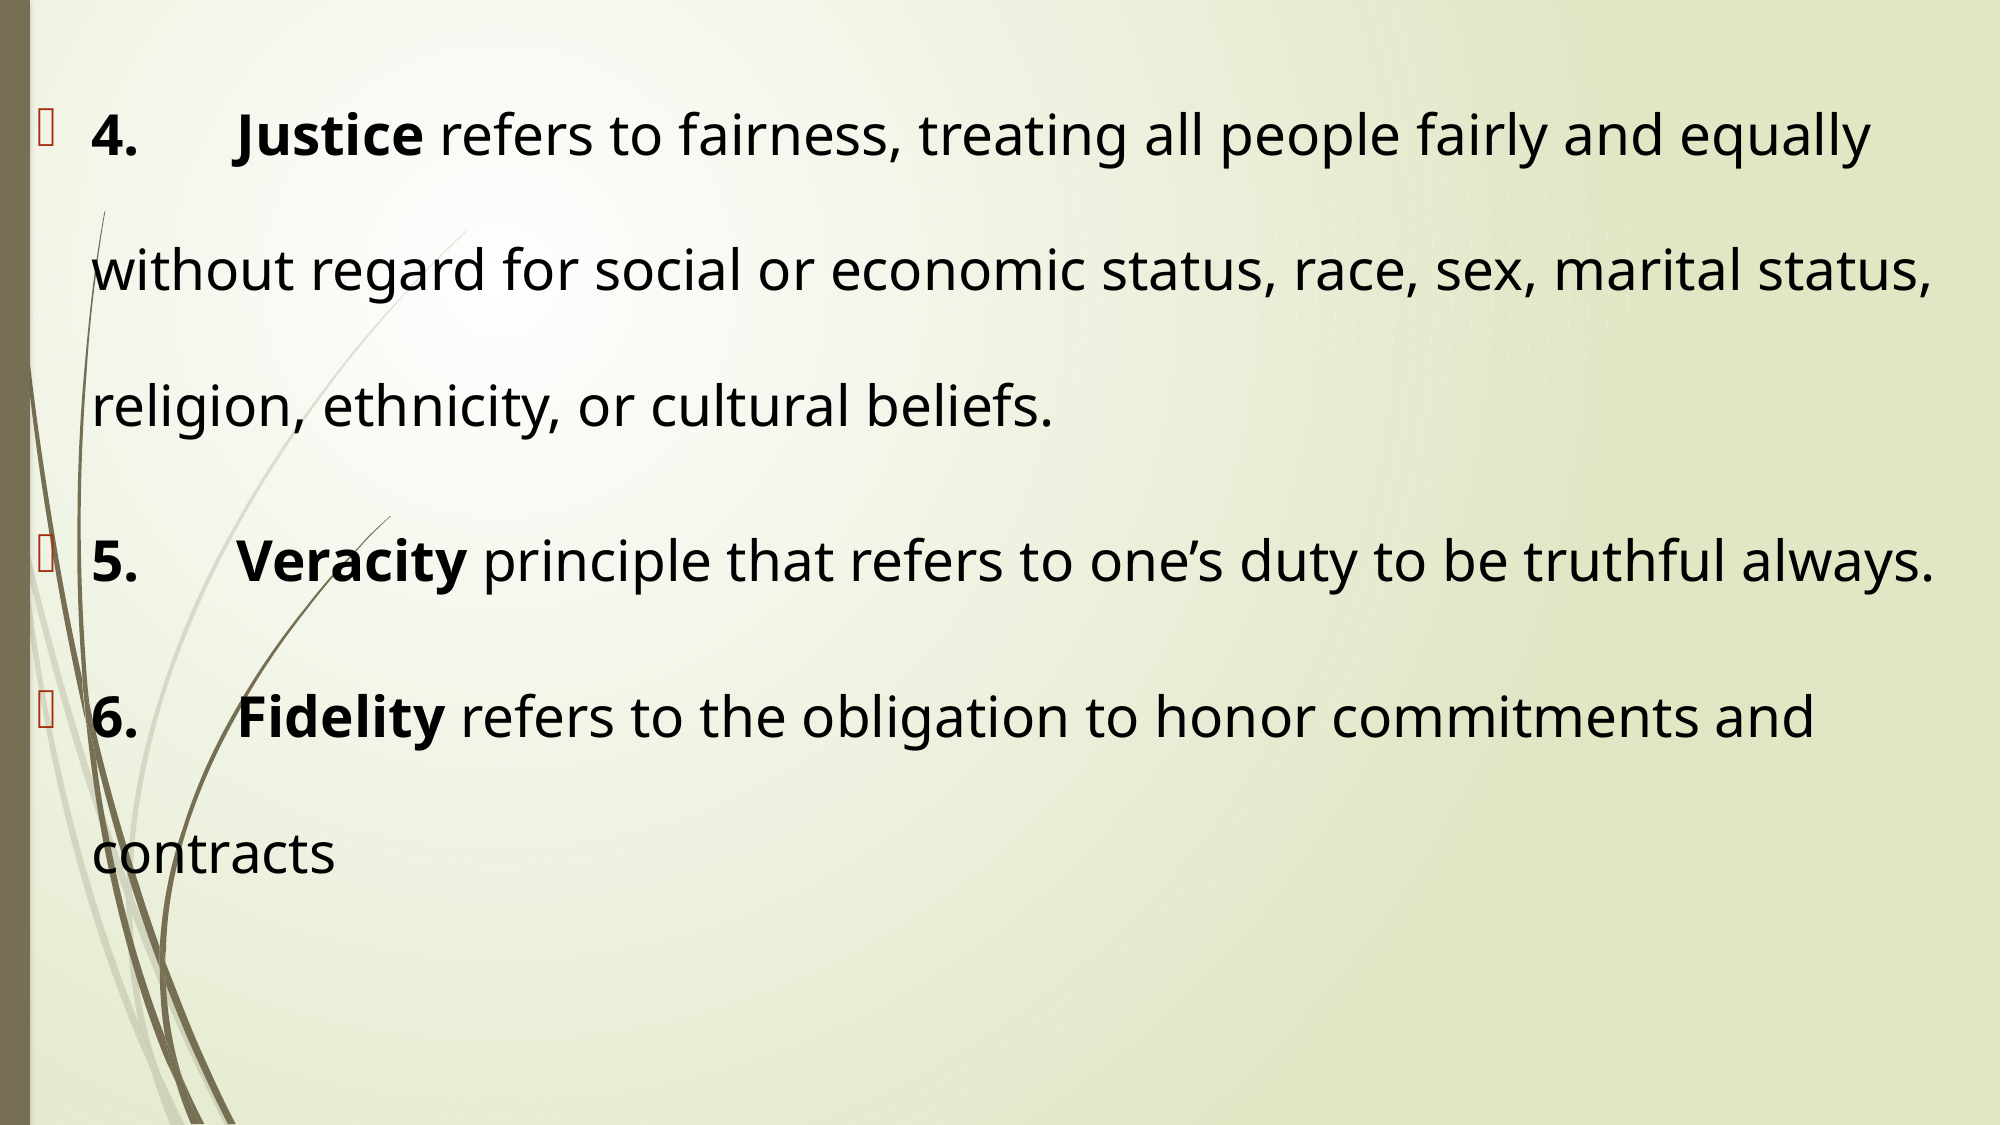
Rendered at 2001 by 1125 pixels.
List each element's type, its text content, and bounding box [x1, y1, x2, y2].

list 4. Justice refers to fairness, treating all people fairly and equally without regard for social or economic status, race, sex, marital status, religion, ethnicity, or cultural beliefs. 5. Veracity principle that refers to one’s duty to be truthful always. 6. Fidelity refers to the obligation to honor commitments and contracts [21, 23, 1979, 1001]
